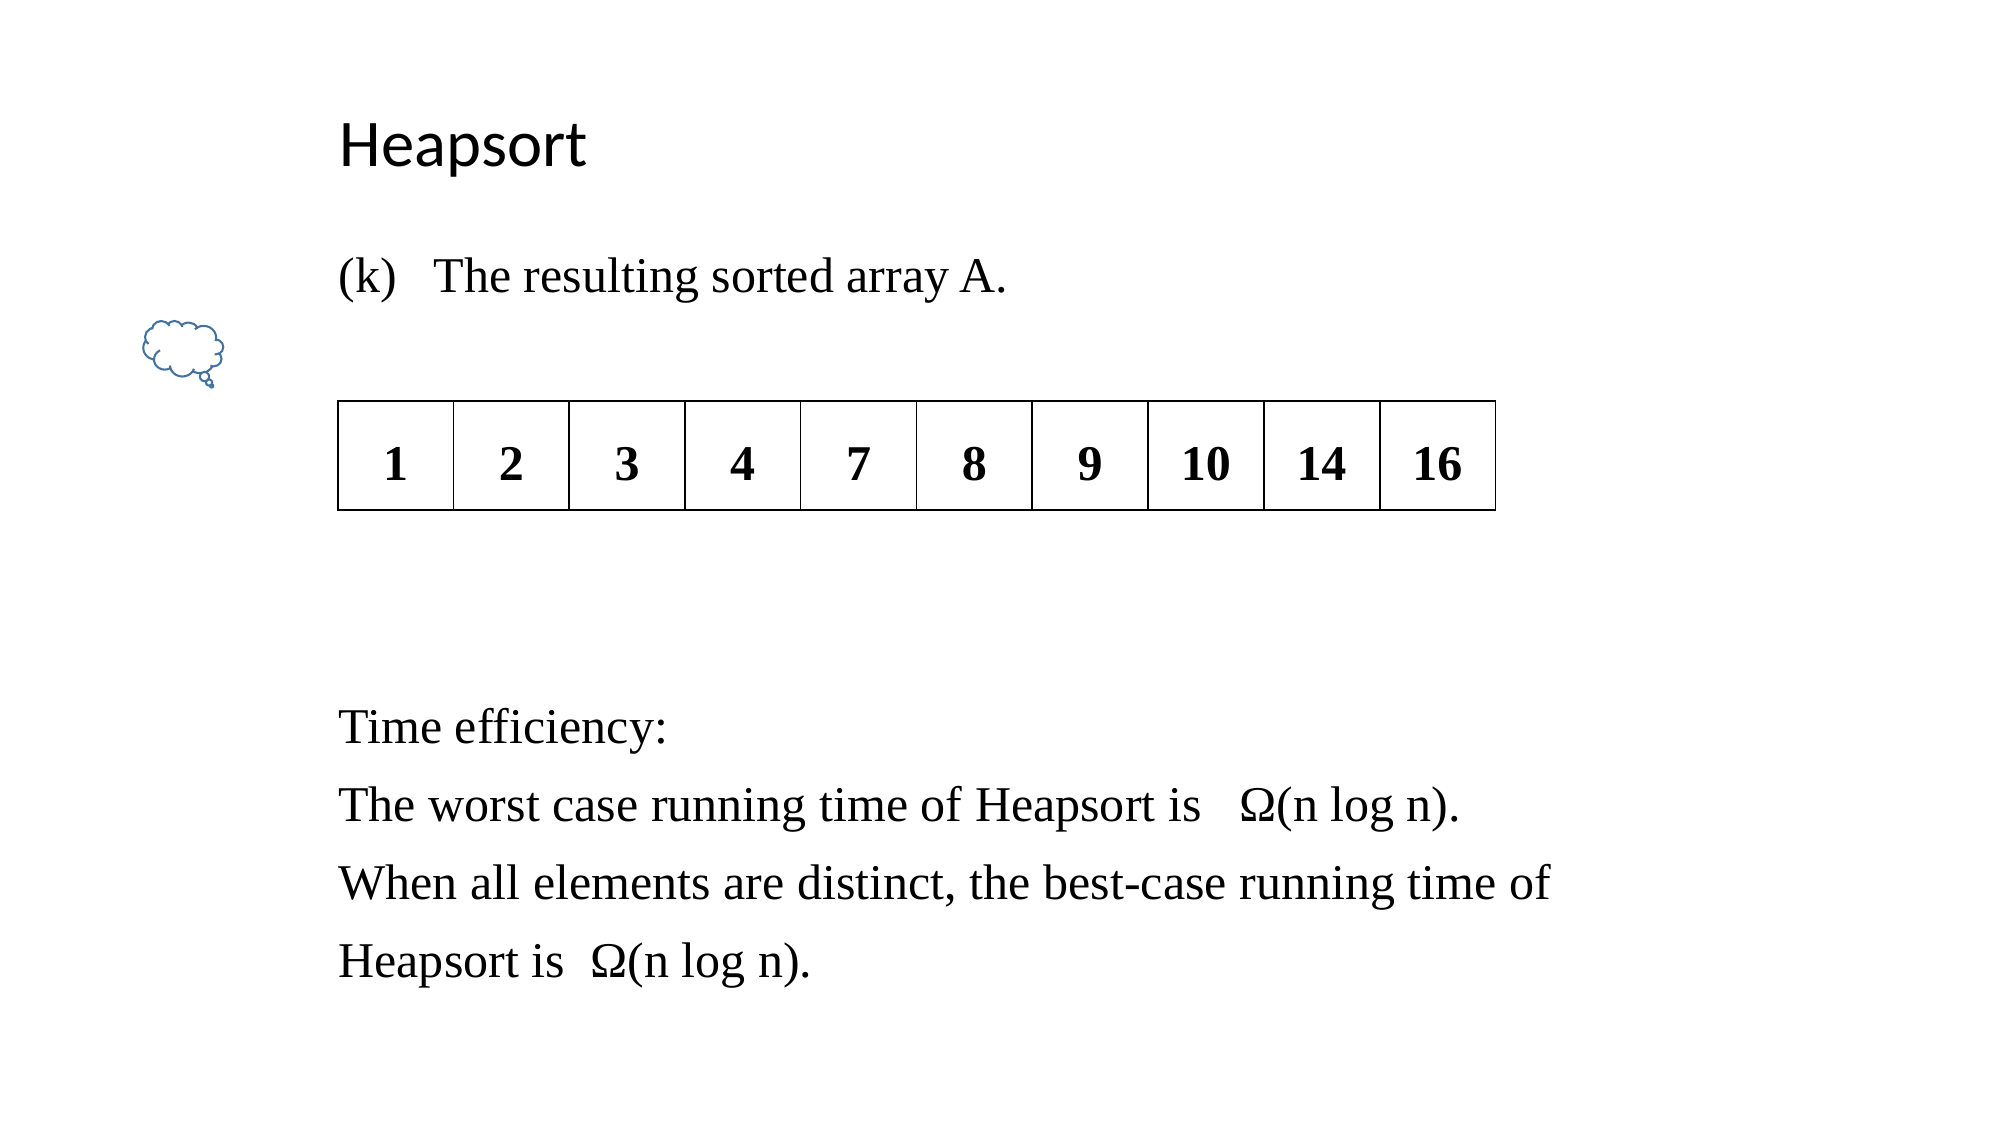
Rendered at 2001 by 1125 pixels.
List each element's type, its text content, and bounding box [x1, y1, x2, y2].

text_box (k) The resulting sorted array A. [323, 235, 1165, 371]
table_header 7 [801, 402, 916, 509]
text_box Time efficiency: The worst case running time of Heapsort is Ω(n log n). When all elements are distinct, the best-case running time of Heapsort is Ω(n log n). [323, 668, 1731, 995]
table_header 2 [454, 402, 568, 509]
table_header 16 [1381, 402, 1495, 509]
table_header 10 [1149, 402, 1263, 509]
text_box Heapsort [325, 92, 604, 188]
table_header 8 [917, 402, 1031, 509]
table_header 14 [1265, 402, 1379, 509]
text_box [142, 319, 225, 389]
table_header 4 [686, 402, 800, 509]
table_header 1 [339, 402, 453, 509]
table_header 9 [1033, 402, 1147, 509]
table_header 3 [570, 402, 684, 509]
